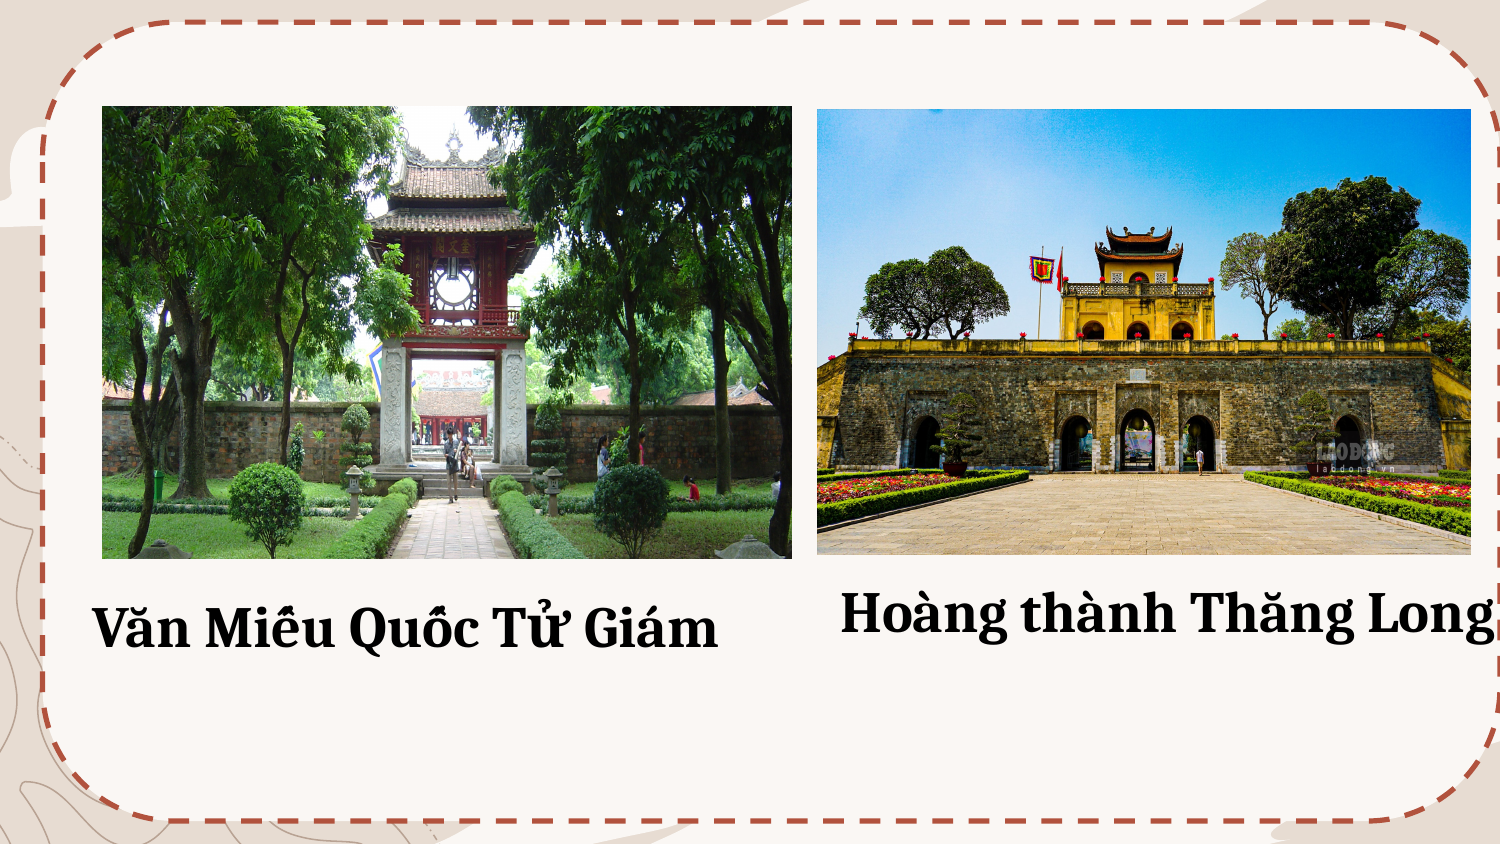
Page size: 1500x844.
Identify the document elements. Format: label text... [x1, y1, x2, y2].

text_box [40, 20, 1500, 824]
text_box Văn Miếu Quốc Tử Giám [62, 581, 750, 667]
text_box Hoàng thành Thăng Long [812, 566, 1500, 652]
picture [102, 106, 792, 559]
picture [1306, 109, 1472, 197]
picture [817, 109, 1472, 555]
